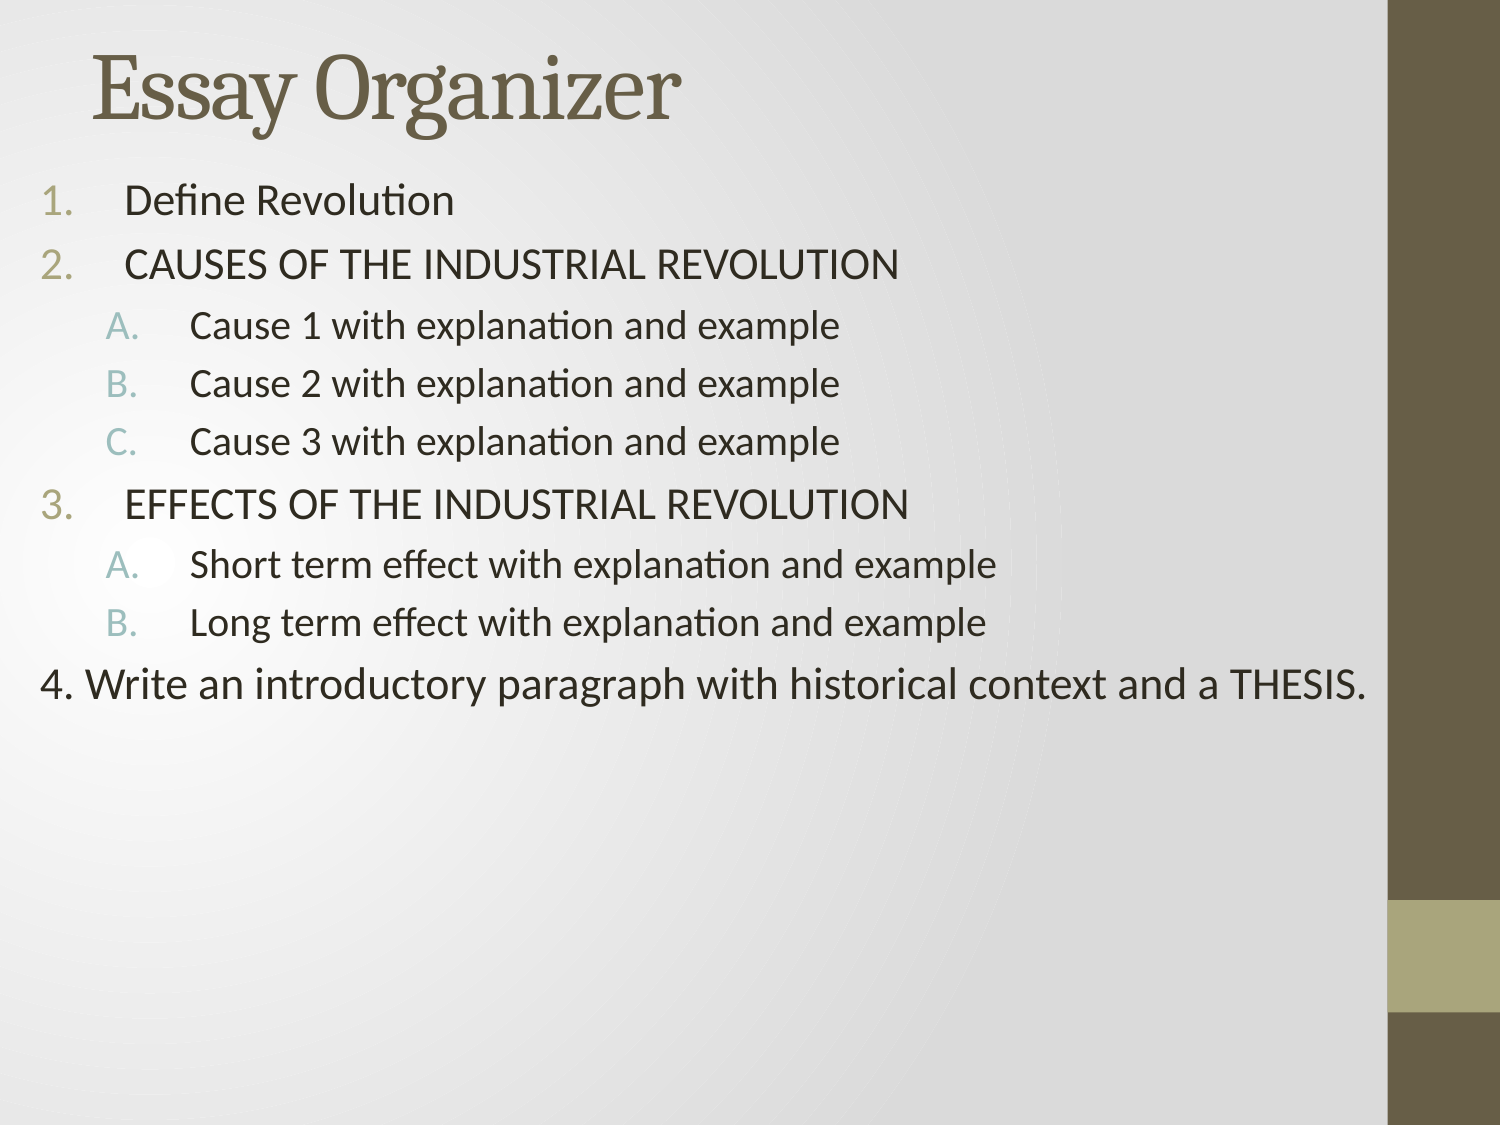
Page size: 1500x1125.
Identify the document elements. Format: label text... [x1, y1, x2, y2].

title Essay Organizer [75, 0, 1425, 162]
list Define Revolution CAUSES OF THE INDUSTRIAL REVOLUTION Cause 1 with explanation and example Cause 2 with explanation and example Cause 3 with explanation and example EFFECTS OF THE INDUSTRIAL REVOLUTION Short term effect with explanation and example Long term effect with explanation and example 4. Write an introductory paragraph with historical context and a THESIS. [24, 162, 1500, 1088]
